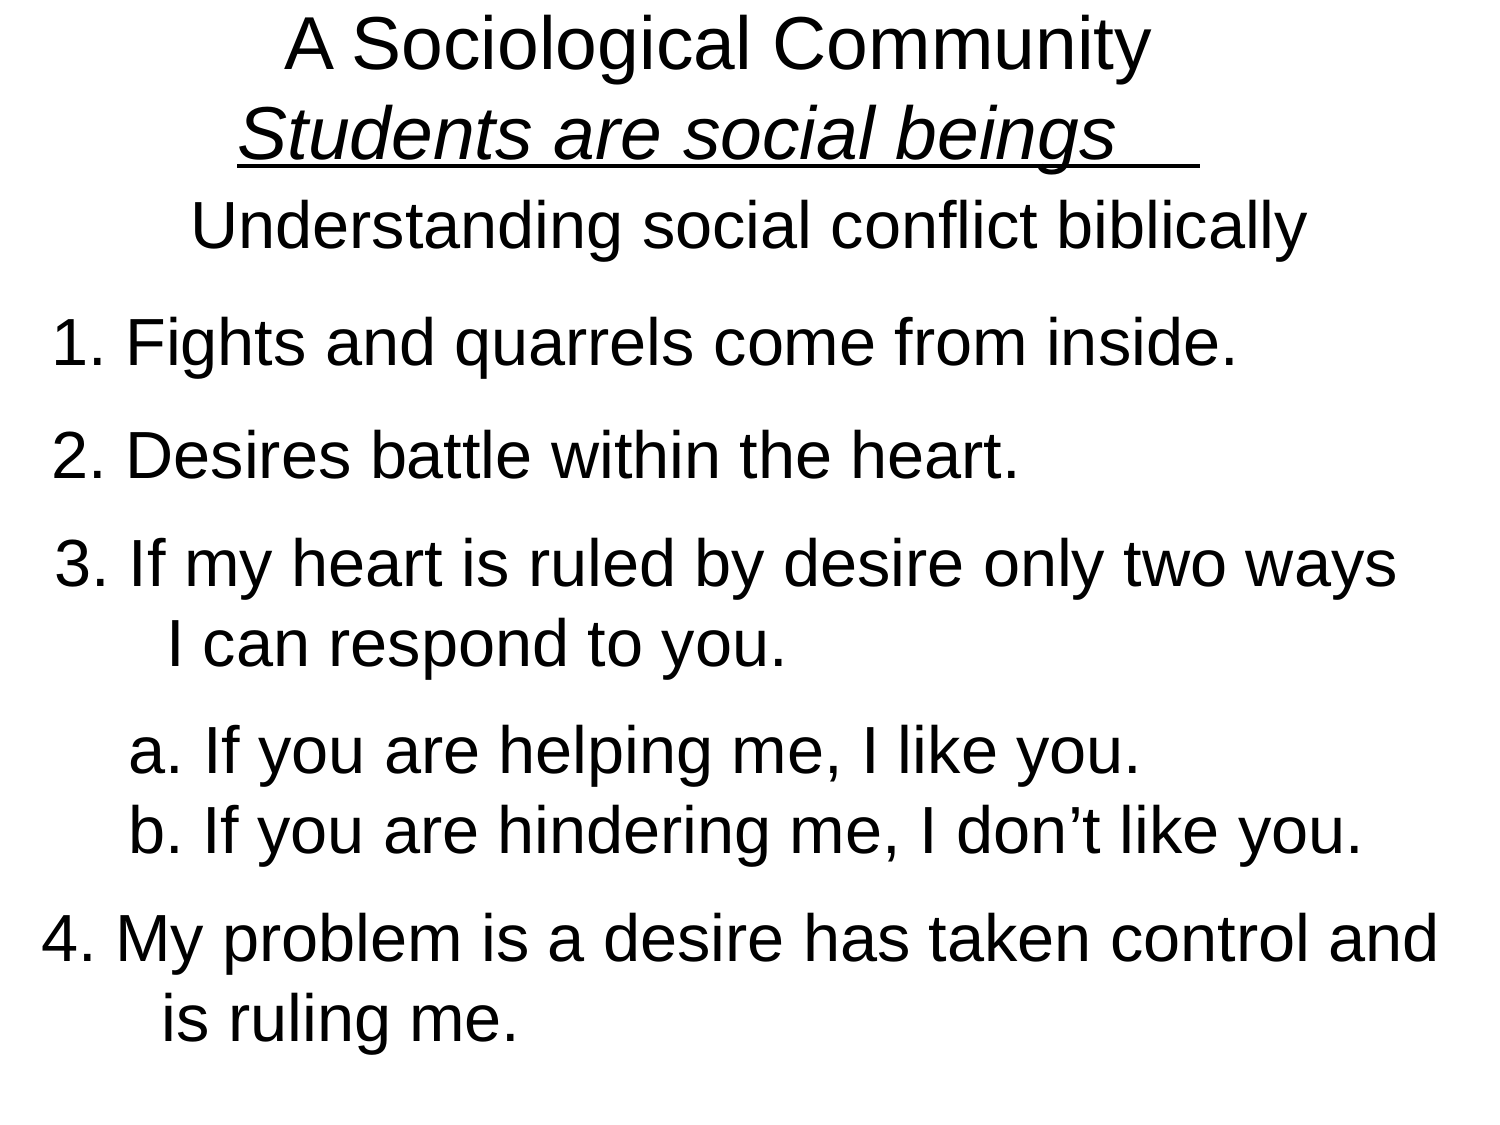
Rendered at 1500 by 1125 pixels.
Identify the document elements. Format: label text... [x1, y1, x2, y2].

text_box 3. If my heart is ruled by desire only two ways I can respond to you. [1, 512, 1500, 688]
text_box A Sociological Community Students are social beings [0, 0, 1500, 174]
text_box 1. Fights and quarrels come from inside. [0, 287, 1500, 388]
text_box If you are helping me, I like you. b. If you are hindering me, I don’t like you. [113, 699, 1500, 875]
text_box 2. Desires battle within the heart. [0, 399, 1500, 500]
text_box Understanding social conflict biblically [0, 174, 1500, 270]
text_box 4. My problem is a desire has taken control and is ruling me. [0, 887, 1498, 1125]
